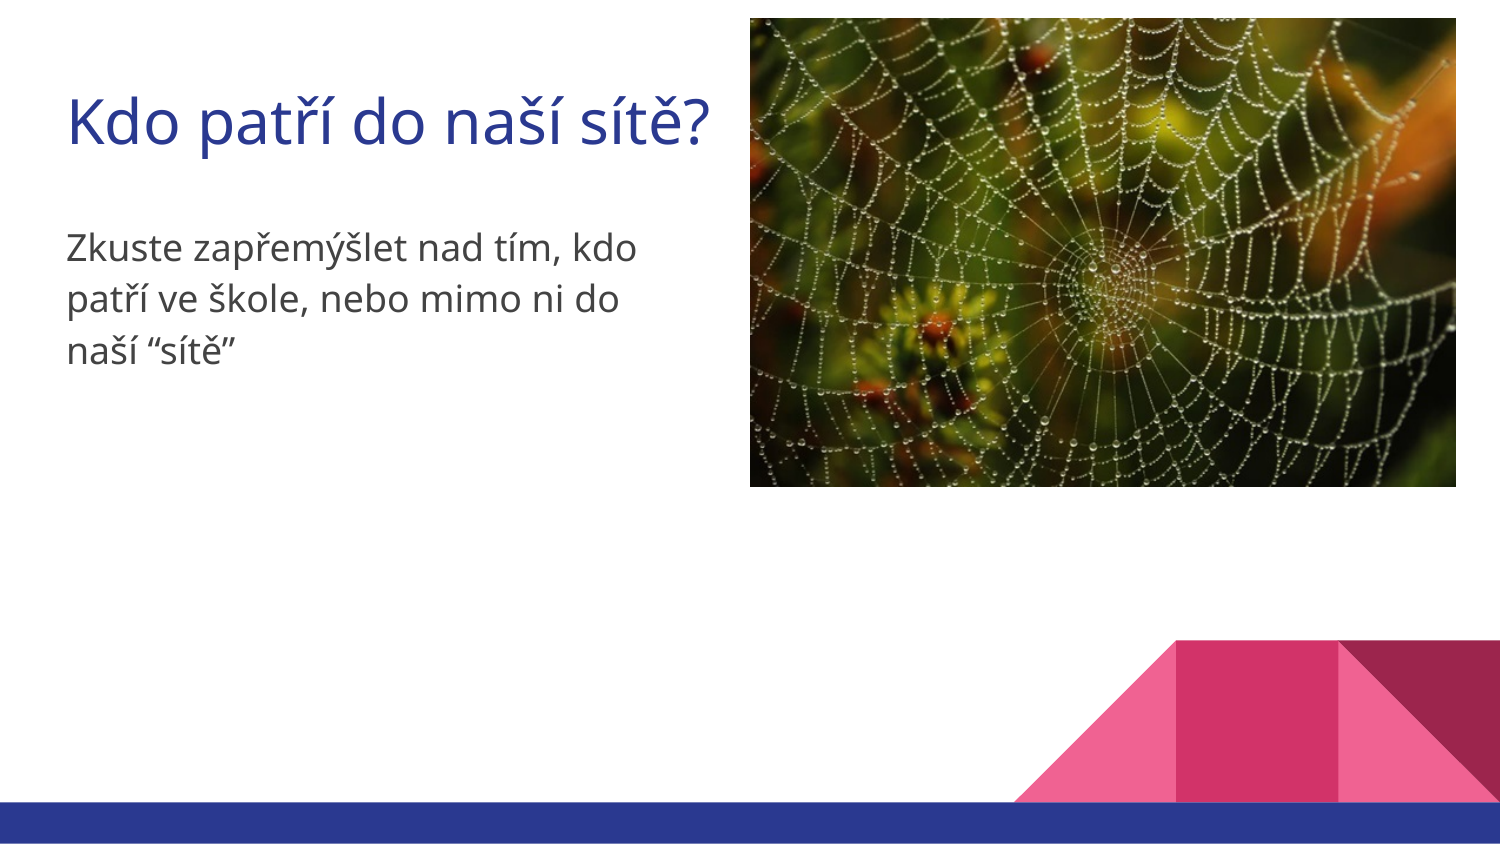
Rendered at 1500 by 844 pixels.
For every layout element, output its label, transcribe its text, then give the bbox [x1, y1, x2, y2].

title Kdo patří do naší sítě? [51, 67, 744, 167]
list Zkuste zapřemýšlet nad tím, kdo patří ve škole, nebo mimo ni do naší “sítě” [51, 201, 715, 750]
picture [749, 18, 1456, 487]
